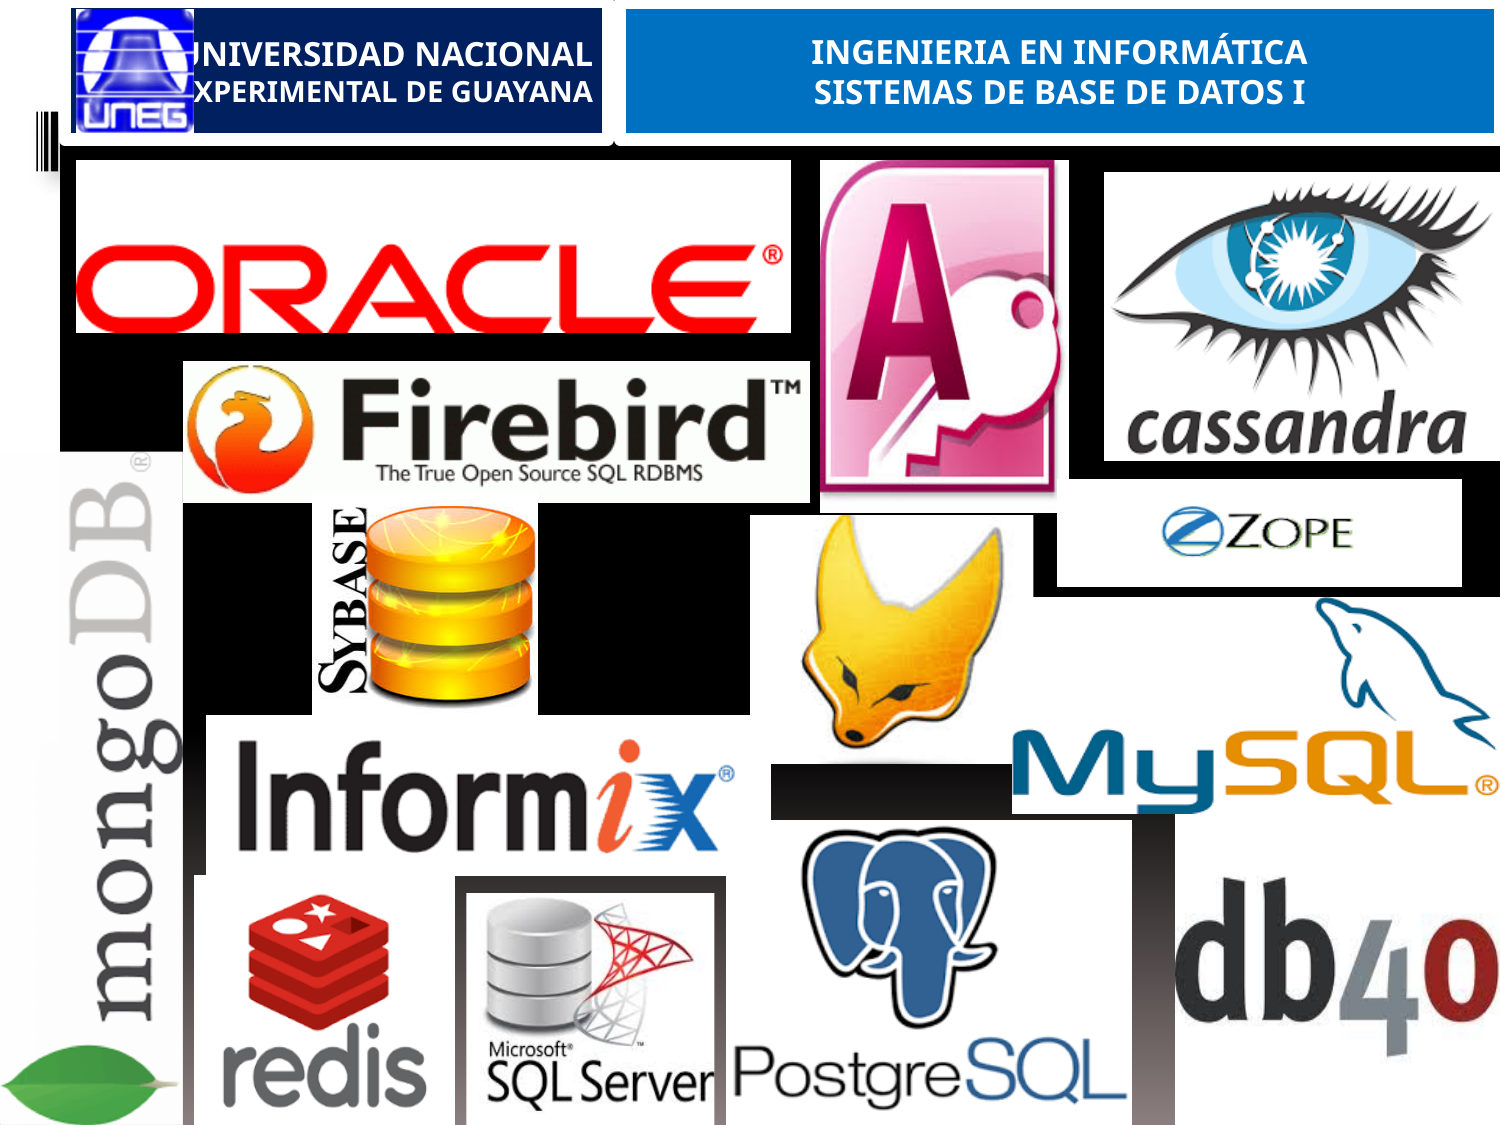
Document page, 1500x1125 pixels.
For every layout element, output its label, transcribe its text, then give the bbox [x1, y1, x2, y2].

picture [76, 9, 194, 133]
picture [76, 160, 791, 333]
picture [1104, 172, 1500, 461]
text_box INGENIERIA EN INFORMÁTICA SISTEMAS DE BASE DE DATOS I [618, 0, 1500, 142]
picture [820, 160, 1463, 587]
text_box UNIVERSIDAD NACIONAL EXPERIMENTAL DE GUAYANA [63, 0, 610, 141]
picture [0, 361, 1500, 1125]
picture [466, 892, 715, 1125]
